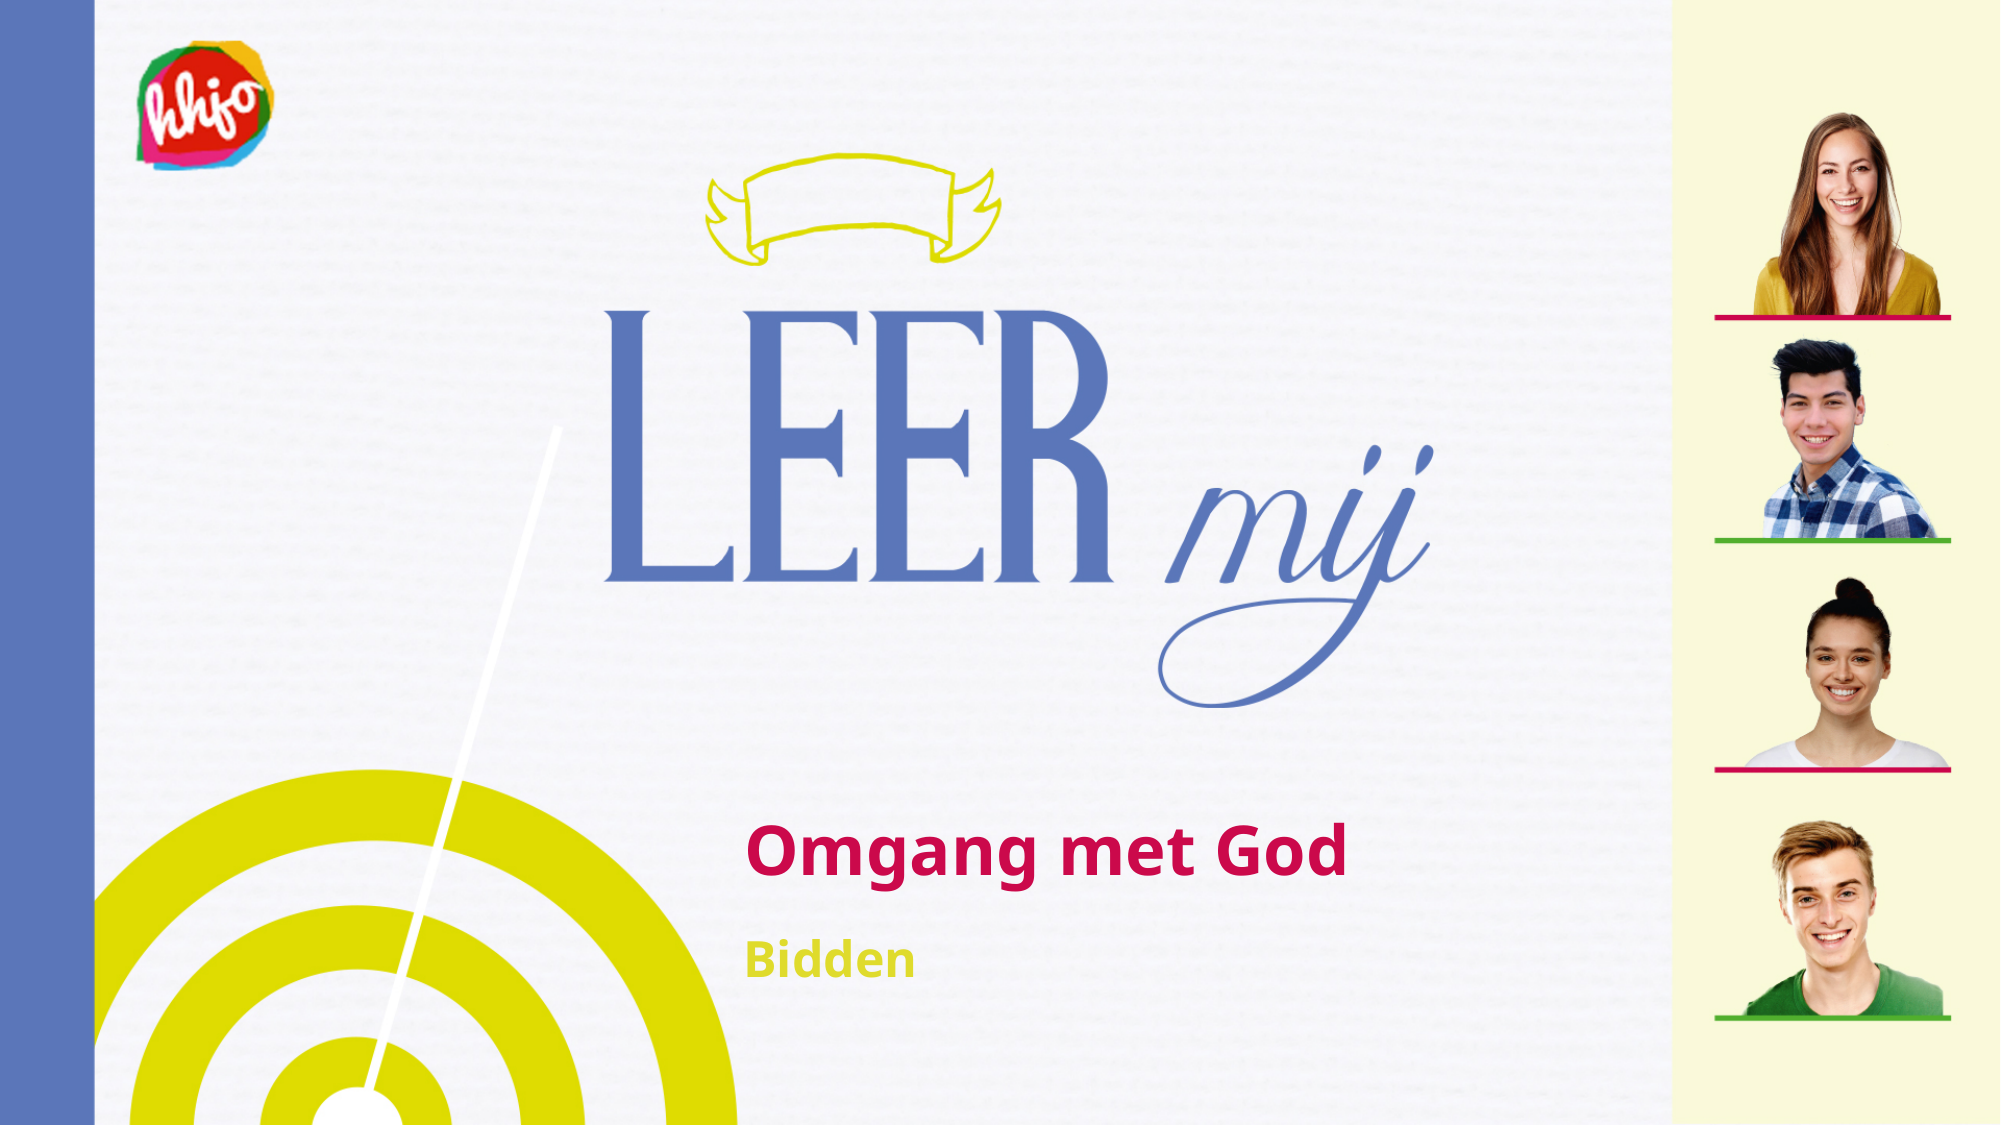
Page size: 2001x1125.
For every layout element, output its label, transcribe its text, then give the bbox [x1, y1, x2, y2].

picture [0, 0, 2001, 1125]
list Bidden [728, 927, 1614, 1075]
title Omgang met God [729, 750, 1615, 898]
